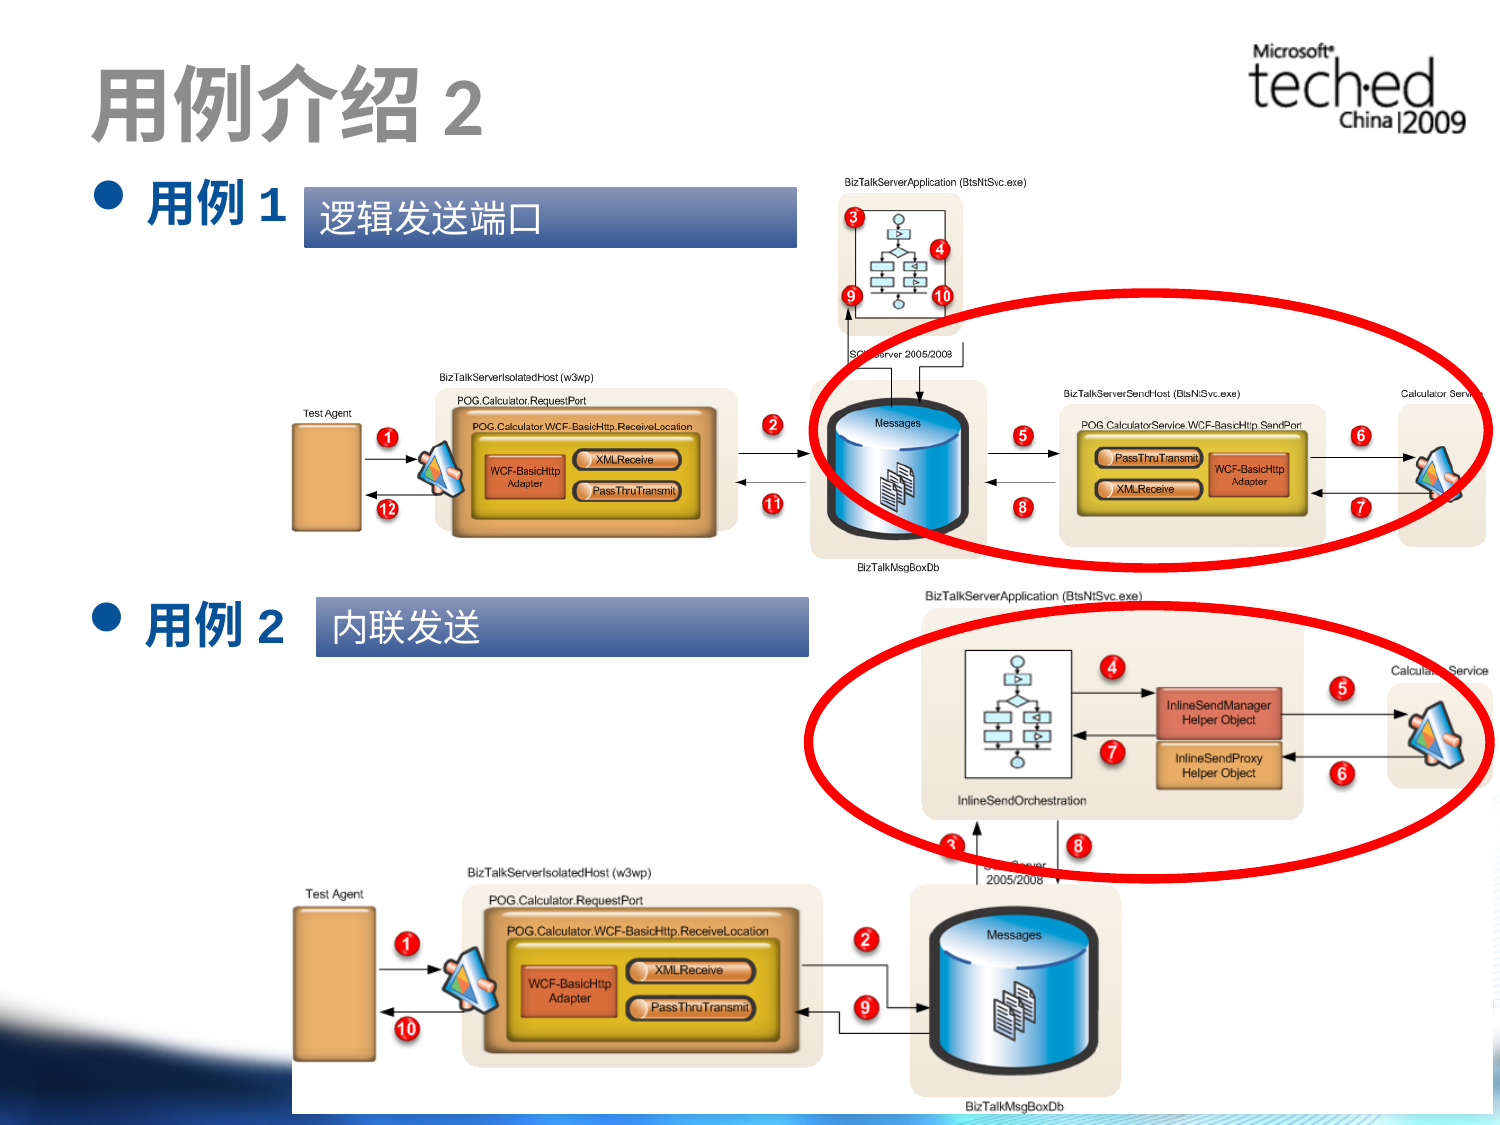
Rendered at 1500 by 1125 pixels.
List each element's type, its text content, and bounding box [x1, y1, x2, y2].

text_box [72, 585, 1424, 1044]
picture [0, 0, 1500, 1125]
title 用例介绍2 [75, 45, 1425, 164]
list 用例1 [75, 164, 1425, 585]
